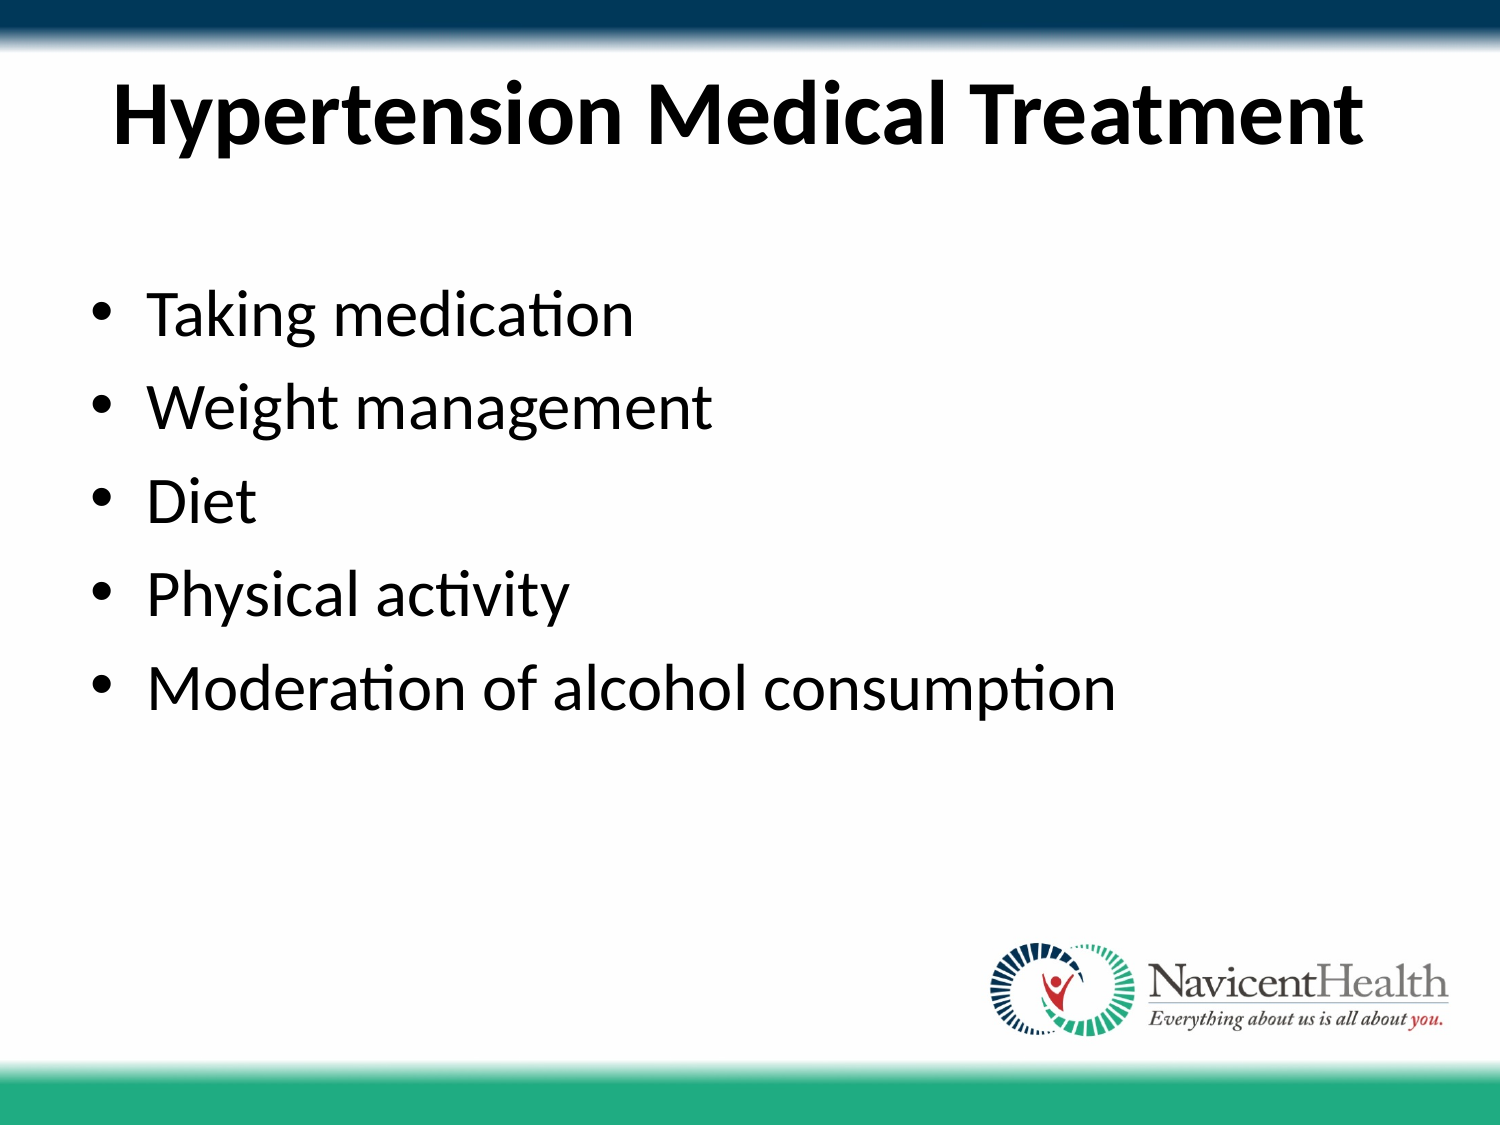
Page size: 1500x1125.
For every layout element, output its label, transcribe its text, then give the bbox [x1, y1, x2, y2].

title Hypertension Medical Treatment [75, 45, 1425, 233]
picture [0, 0, 1500, 1125]
list Taking medication Weight management Diet Physical activity Moderation of alcohol consumption [75, 262, 1425, 1005]
